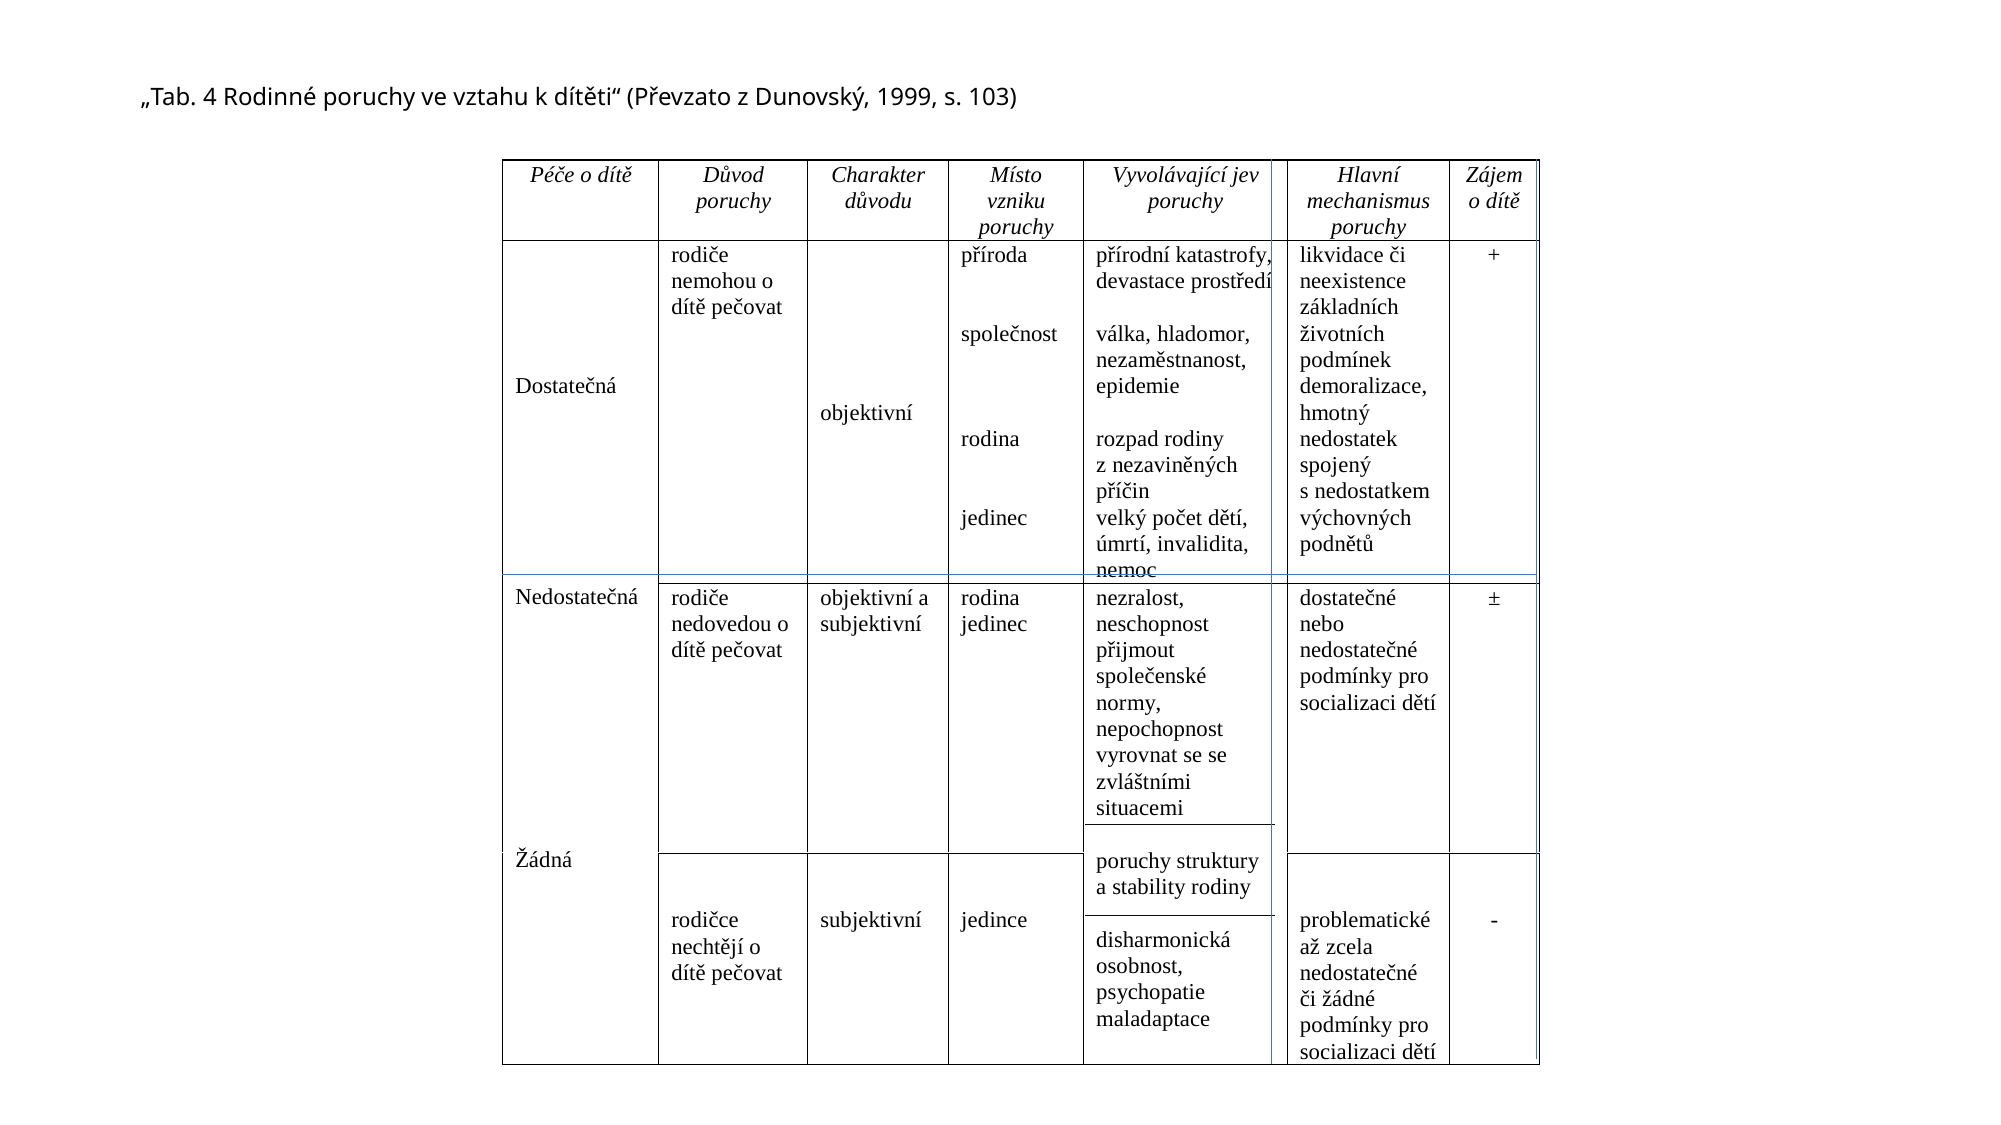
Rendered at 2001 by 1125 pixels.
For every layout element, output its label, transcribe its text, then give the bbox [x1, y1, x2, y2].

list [502, 159, 1543, 1125]
title „Tab. 4 Rodinné poruchy ve vztahu k dítěti“ (Převzato z Dunovský, 1999, s. 103) [125, 73, 1851, 291]
